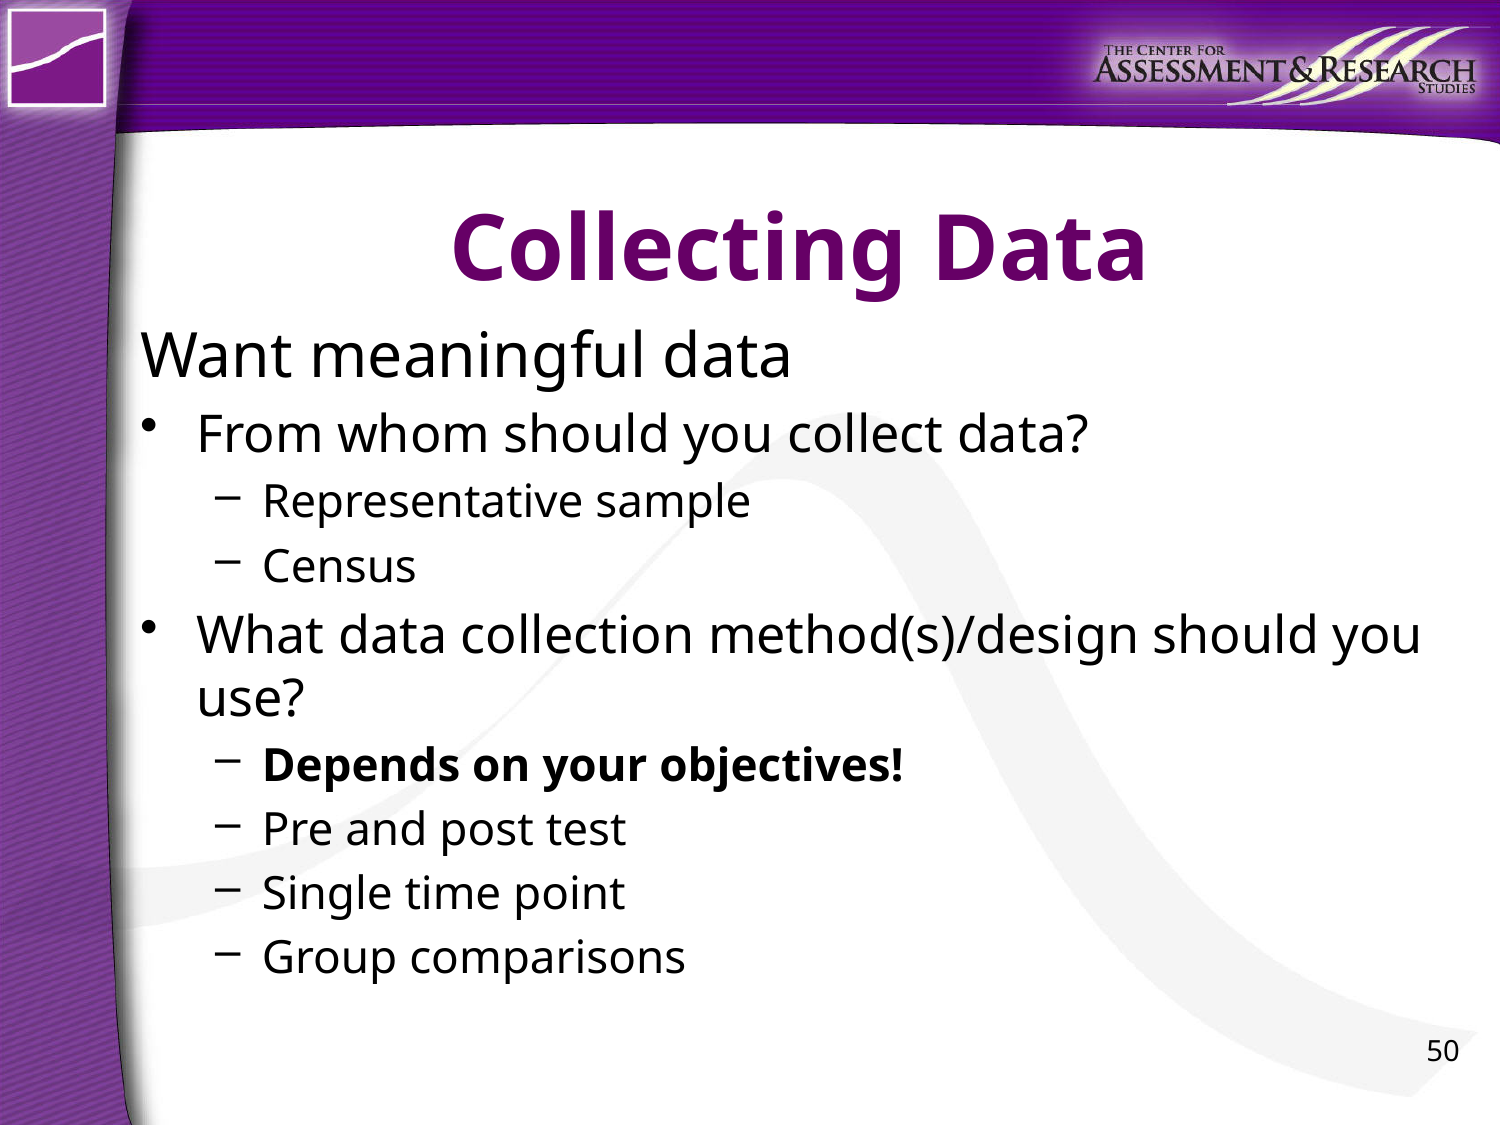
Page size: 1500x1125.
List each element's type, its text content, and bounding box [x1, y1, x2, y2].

title Collecting Data [125, 149, 1475, 307]
list Want meaningful data From whom should you collect data? Representative sample Census What data collection method(s)/design should you use? Depends on your objectives! Pre and post test Single time point Group comparisons [125, 307, 1475, 1075]
slide_number 50 [1125, 1024, 1475, 1103]
picture [0, 0, 1500, 1125]
